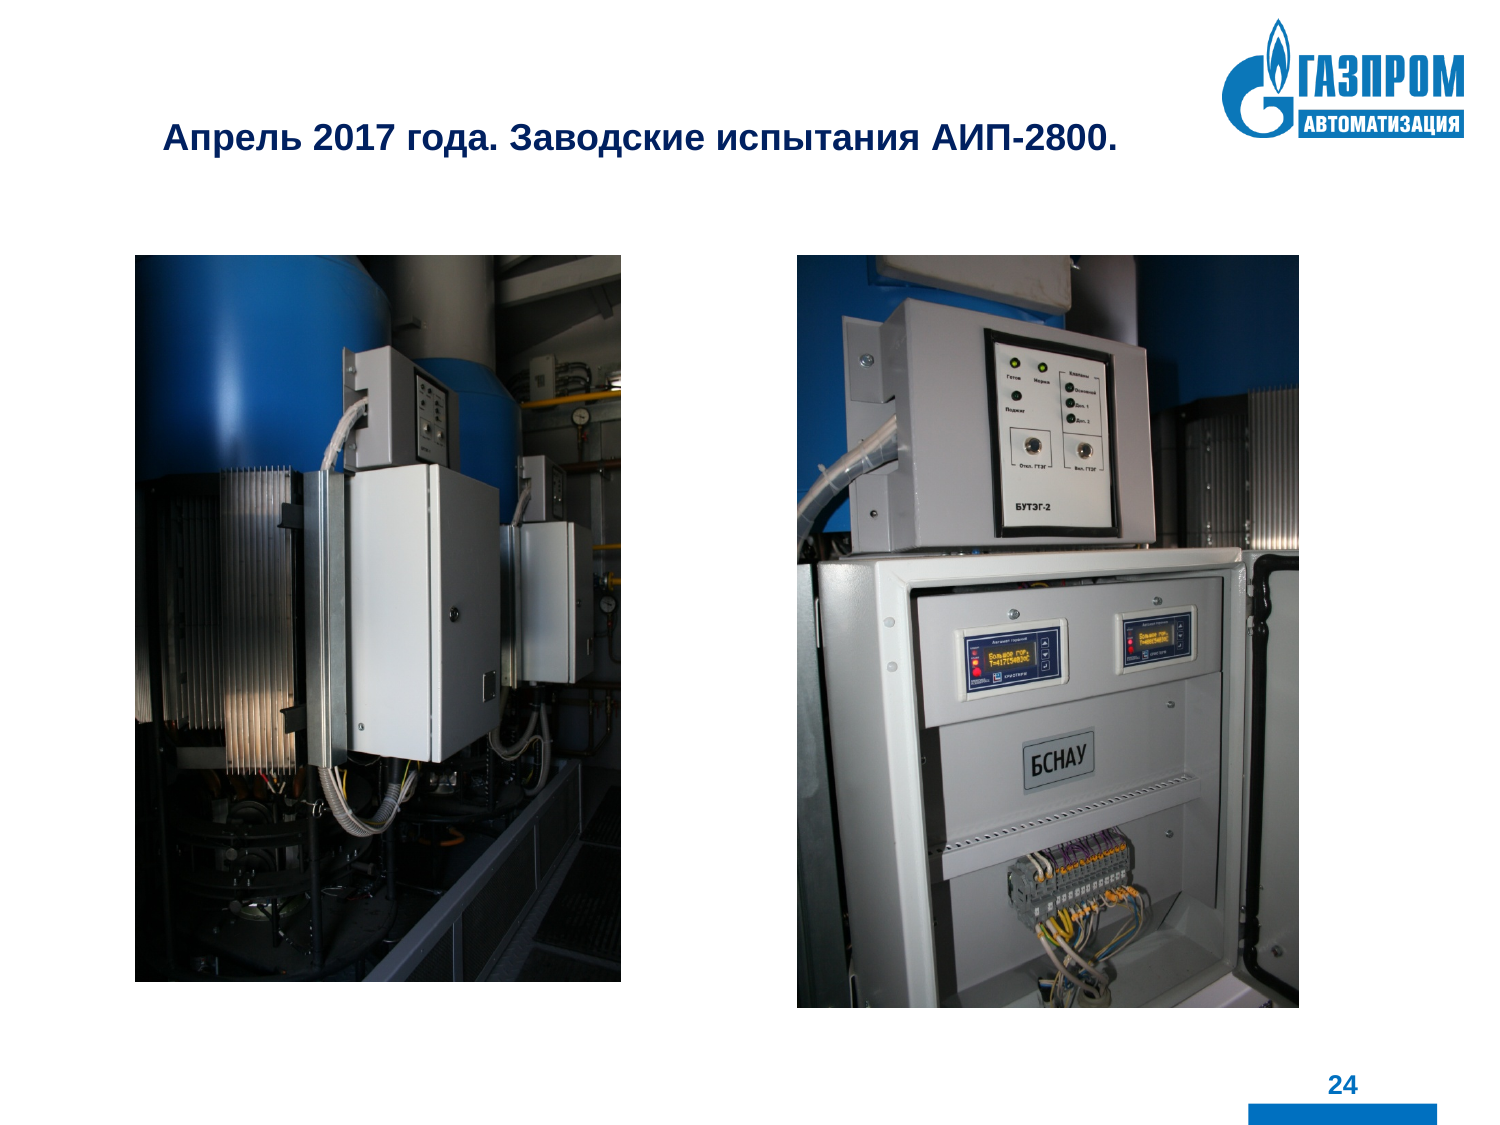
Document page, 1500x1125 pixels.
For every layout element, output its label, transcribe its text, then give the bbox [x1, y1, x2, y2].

picture [796, 255, 1300, 1009]
picture [135, 255, 621, 982]
text_box Апрель 2017 года. Заводские испытания АИП-2800. [147, 113, 1158, 165]
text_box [1222, 18, 1464, 1125]
